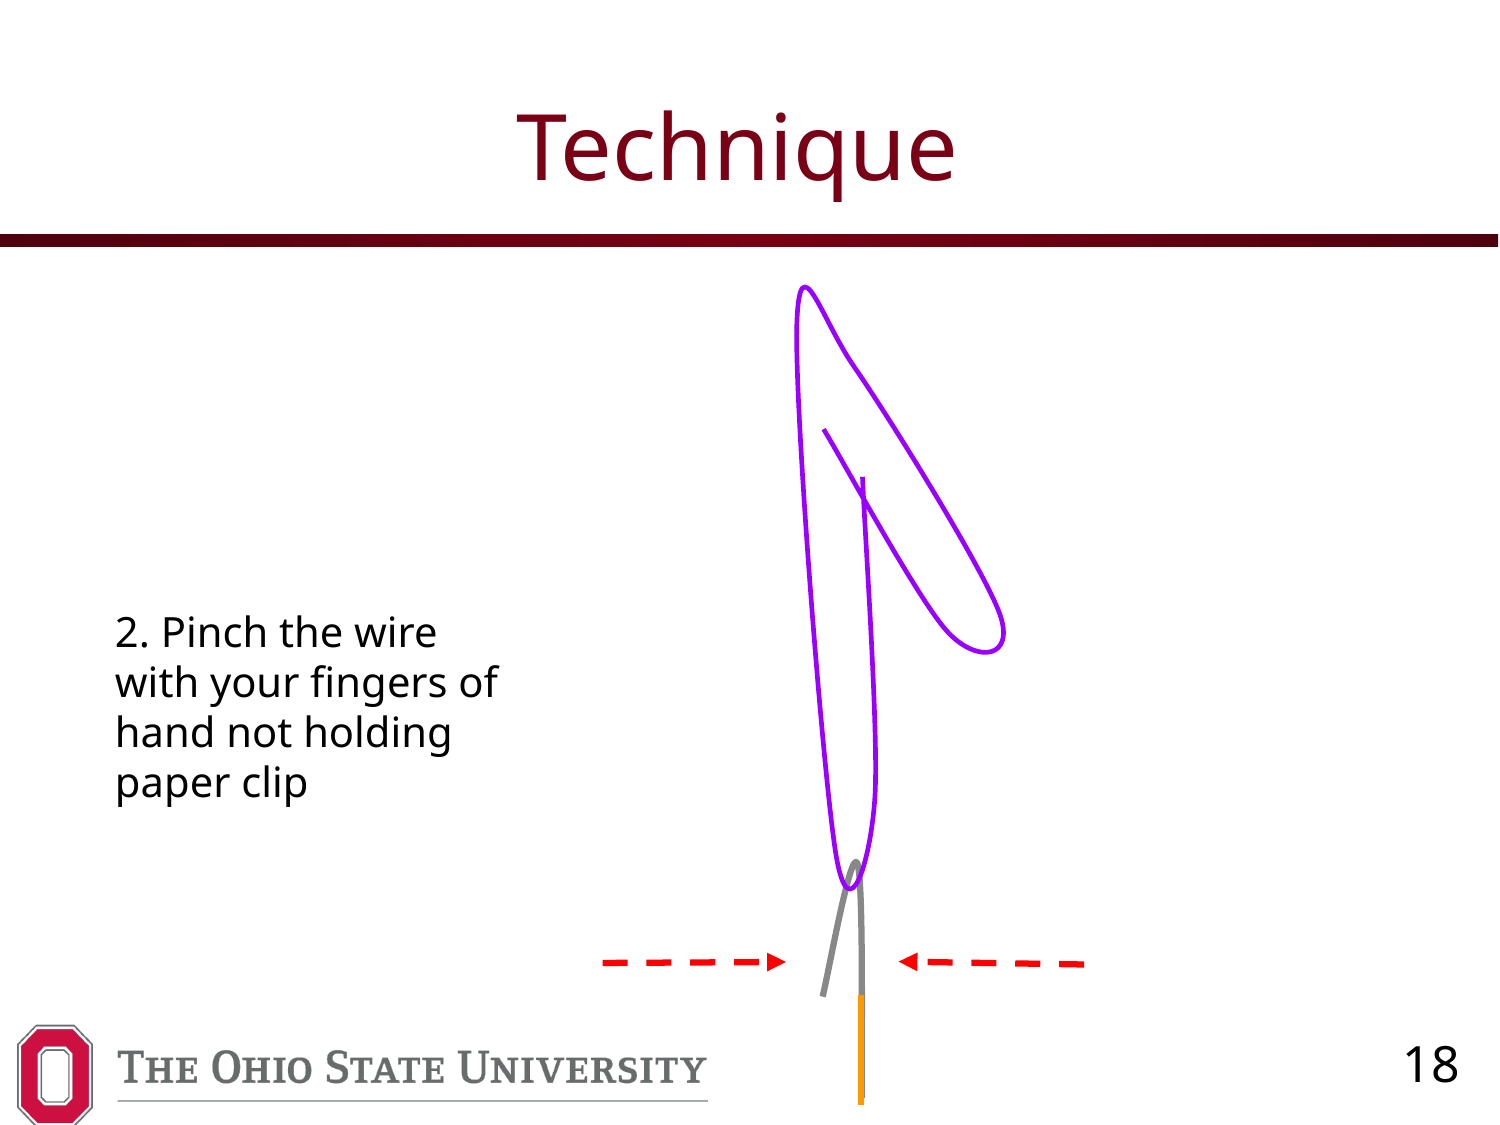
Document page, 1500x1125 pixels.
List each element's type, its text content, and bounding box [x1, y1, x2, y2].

text_box 2. Pinch the wire with your fingers of hand not holding paper clip [99, 590, 533, 821]
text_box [898, 961, 1085, 965]
text_box [796, 286, 1004, 862]
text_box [822, 861, 863, 1106]
picture [17, 1024, 708, 1125]
title Technique [99, 50, 1375, 238]
